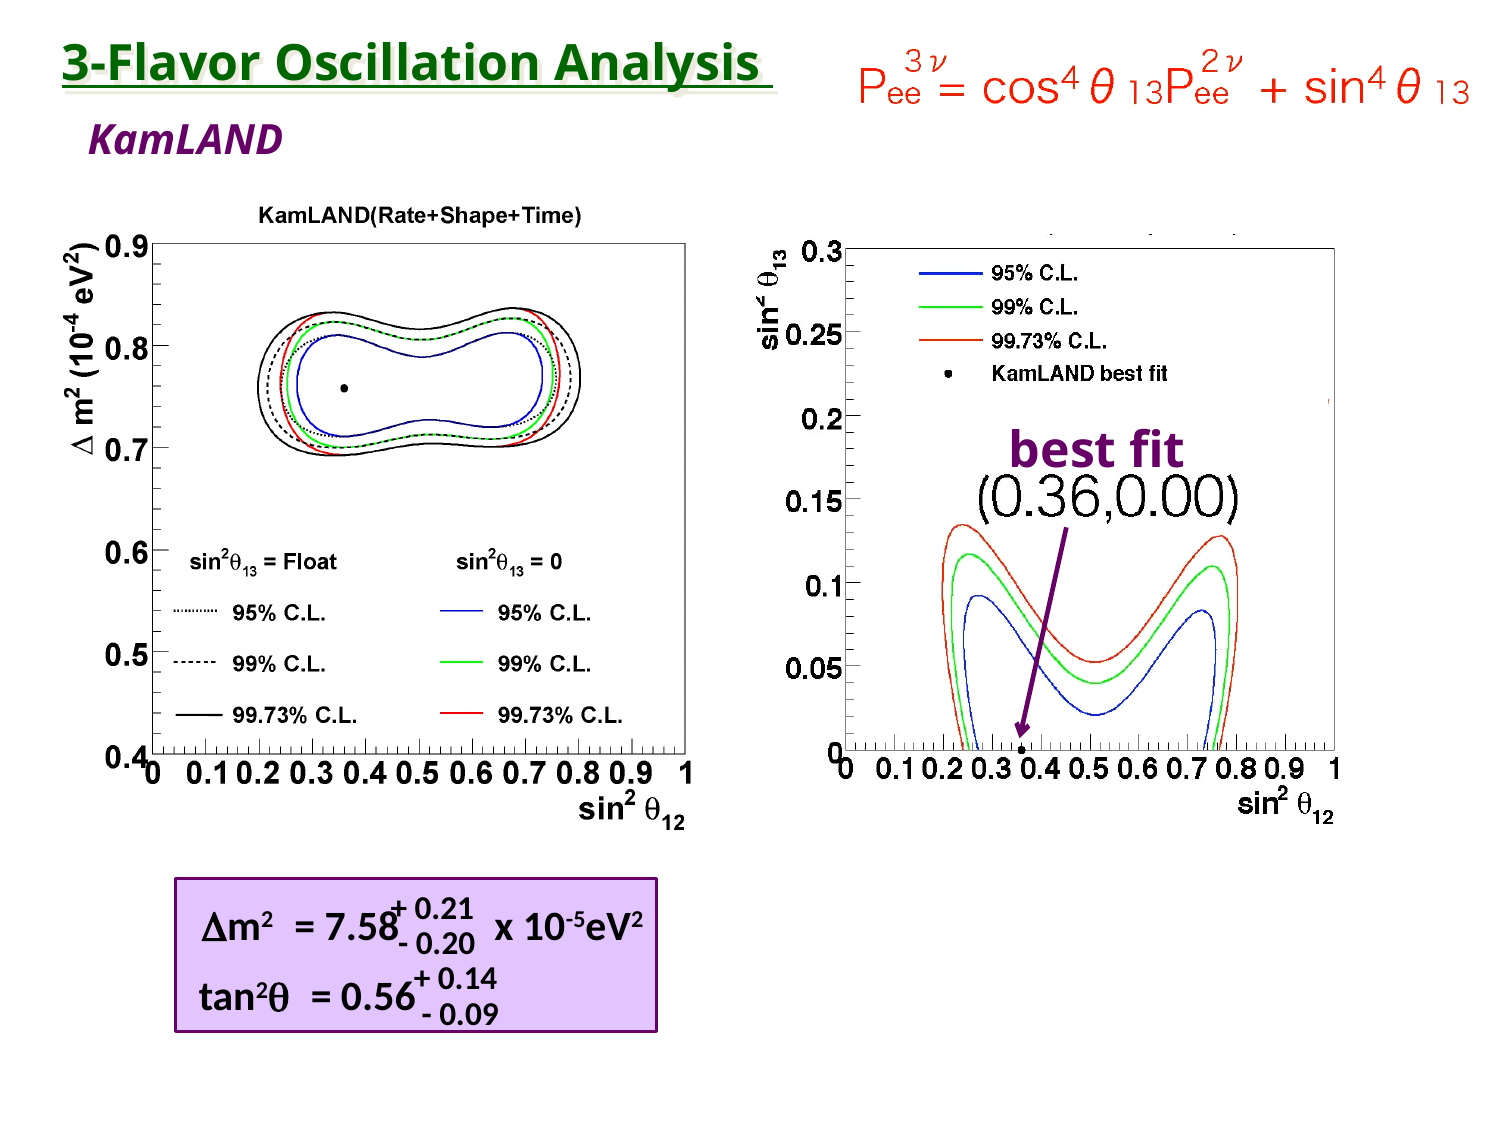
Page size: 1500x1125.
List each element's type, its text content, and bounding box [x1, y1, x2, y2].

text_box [843, 34, 1500, 118]
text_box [760, 234, 1500, 868]
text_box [46, 105, 756, 1041]
text_box 3-Flavor Oscillation Analysis [46, 23, 903, 99]
